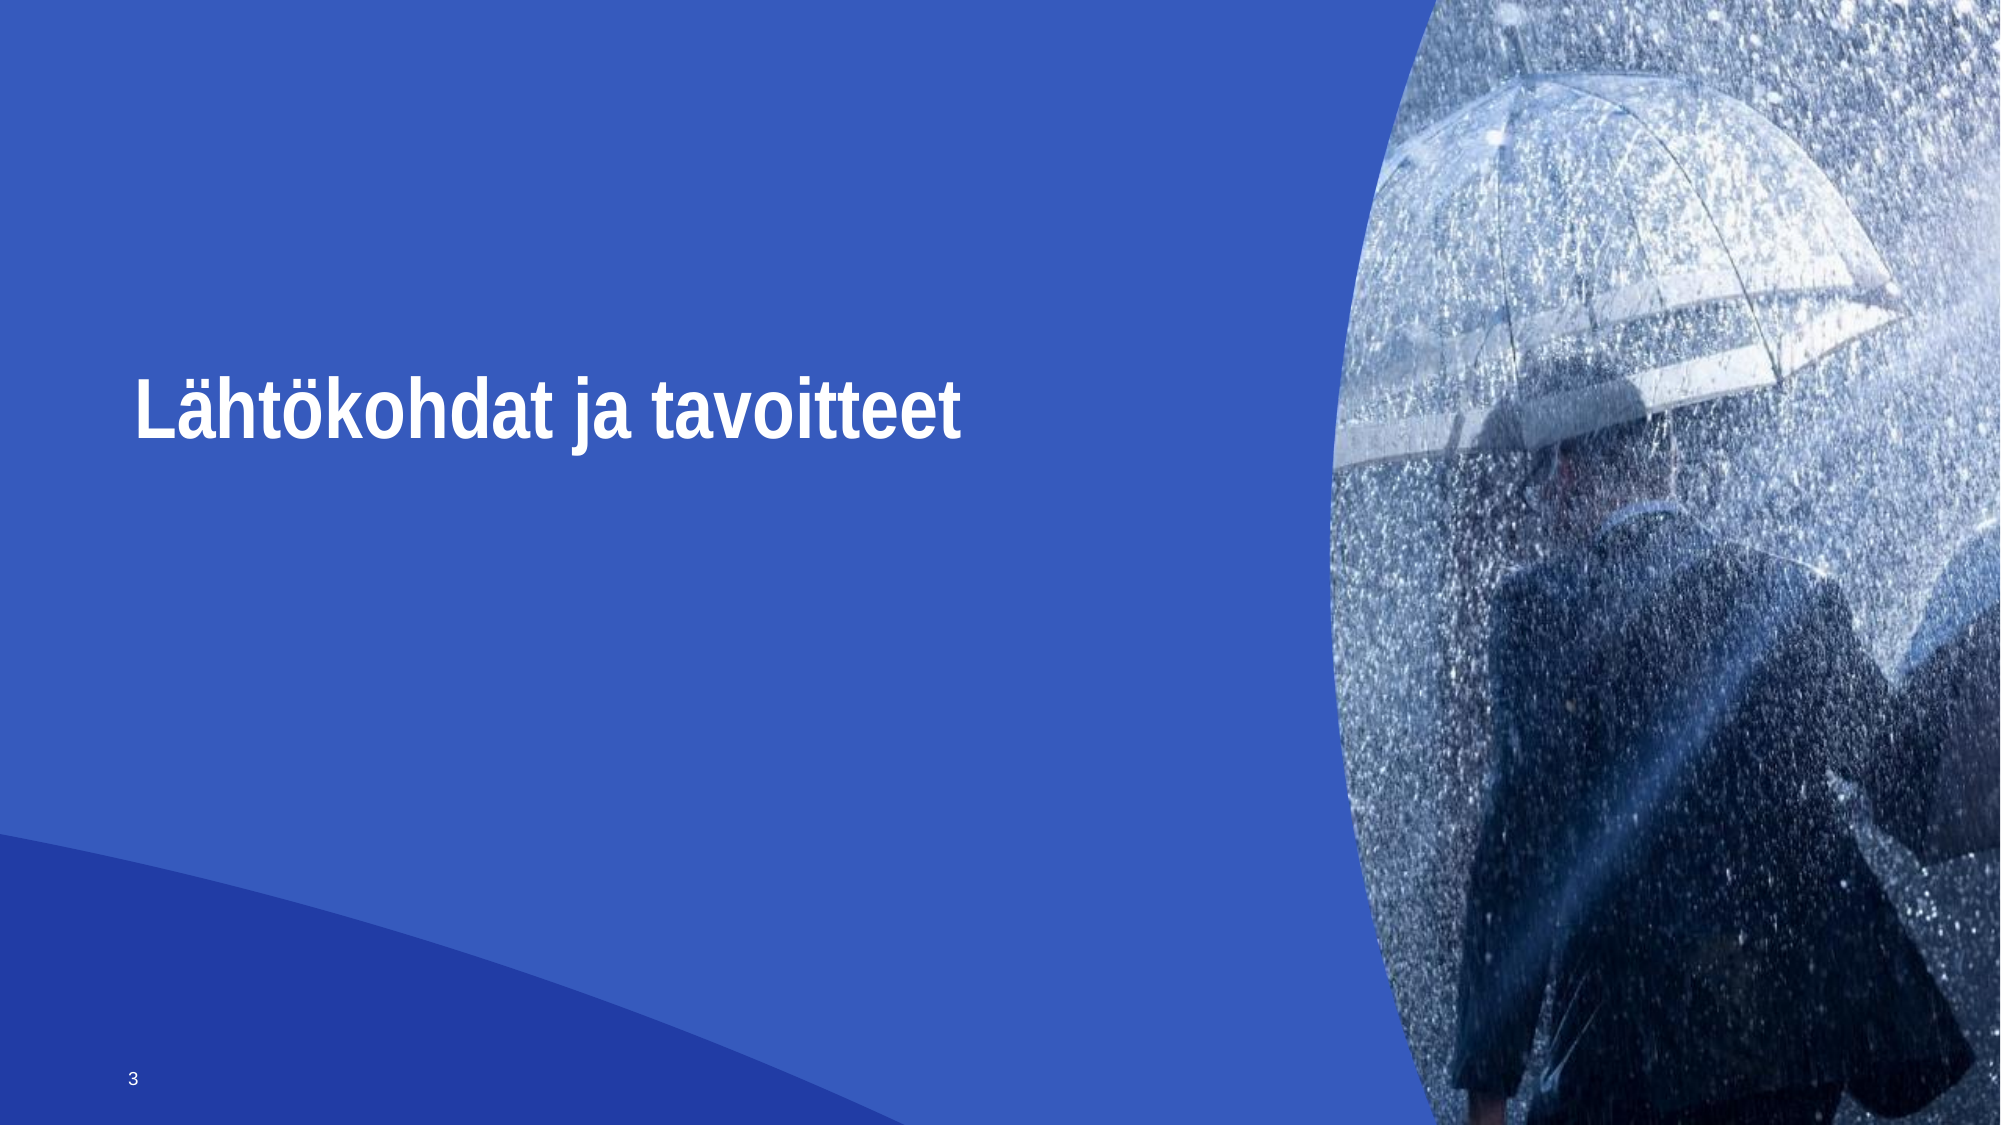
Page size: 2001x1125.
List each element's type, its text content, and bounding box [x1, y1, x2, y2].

slide_number 3 [128, 1058, 189, 1097]
picture [1330, 0, 2001, 1125]
title Lähtökohdat ja tavoitteet [134, 360, 1189, 681]
